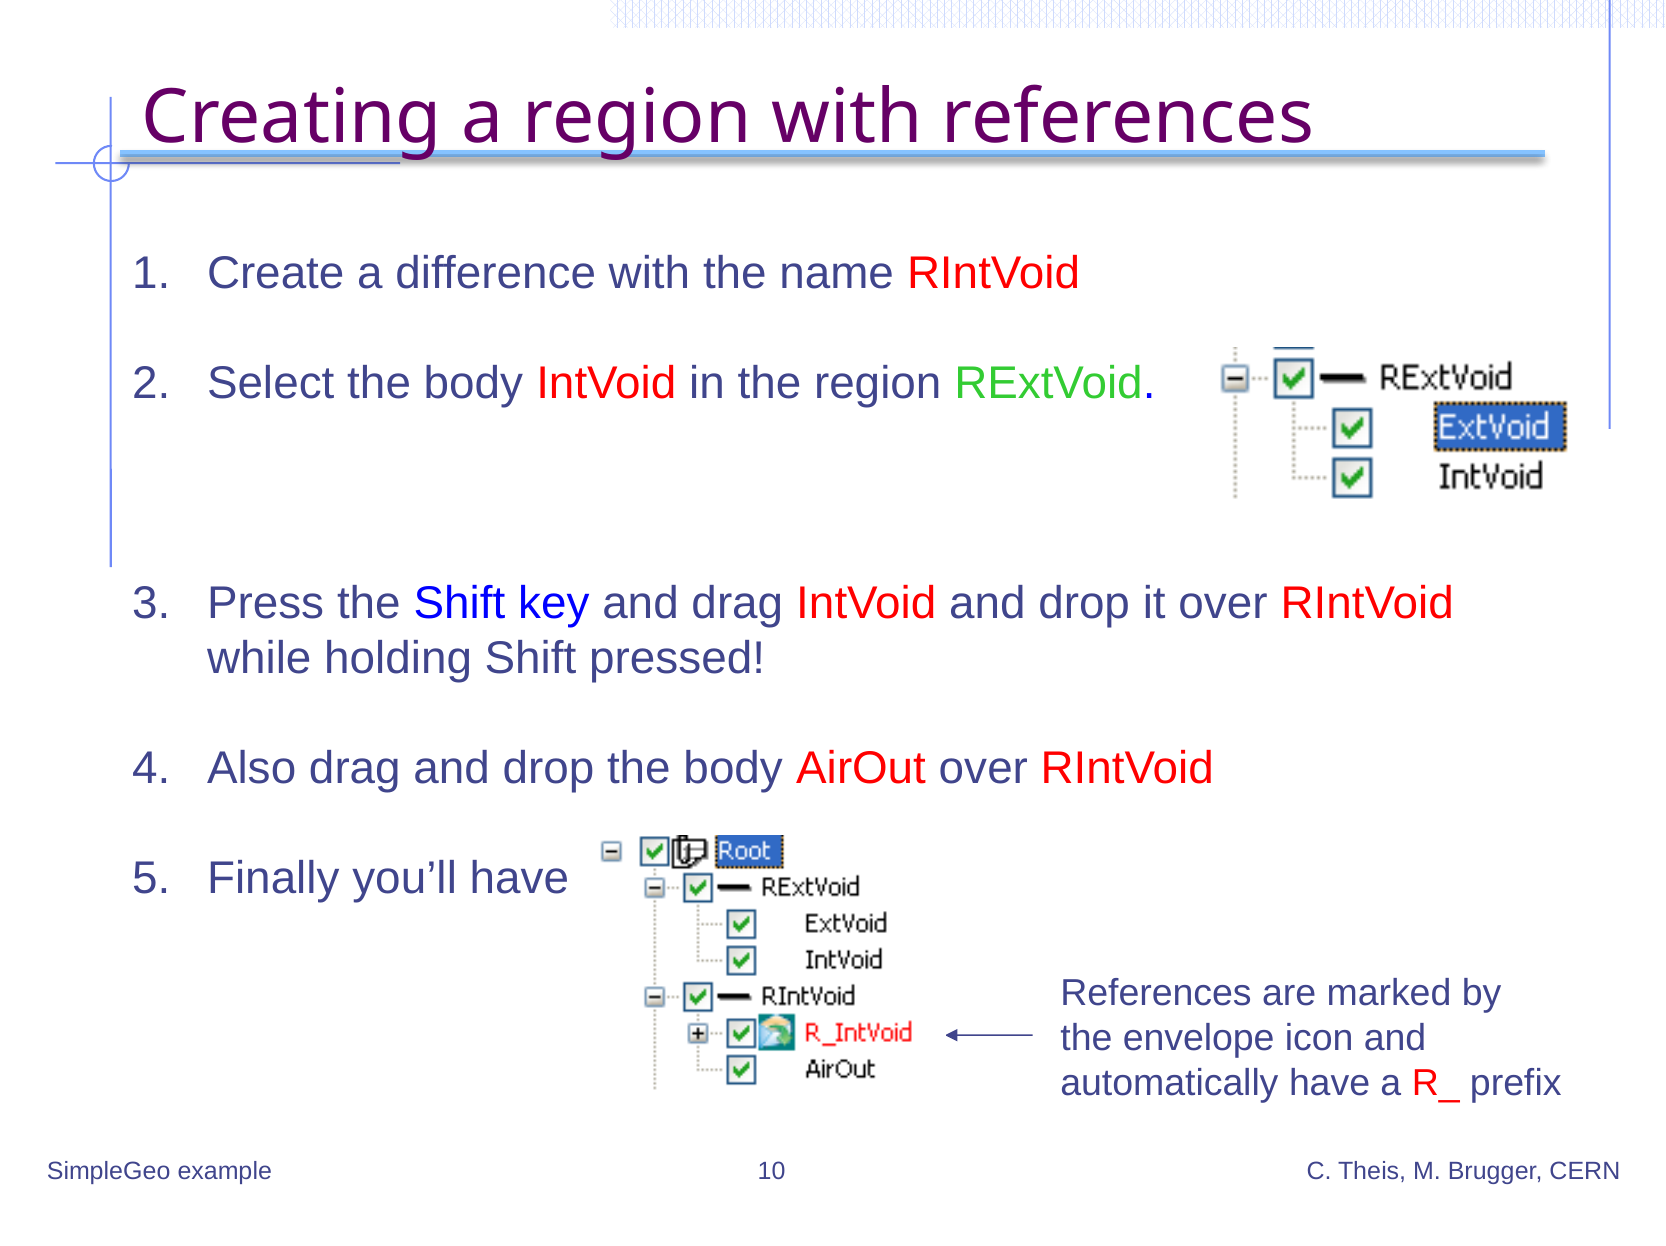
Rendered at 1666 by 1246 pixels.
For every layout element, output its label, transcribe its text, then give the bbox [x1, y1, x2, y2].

title Creating a region with references [124, 54, 1541, 167]
picture [1207, 347, 1583, 502]
text_box Create a difference with the name RIntVoid Select the body IntVoid in the region RExtVoid. Press the Shift key and drag IntVoid and drop it over RIntVoid while holding Shift pressed! Also drag and drop the body AirOut over RIntVoid Finally you’ll have [117, 235, 1511, 910]
text_box References are marked by the envelope icon and automatically have a R_ prefix [1045, 960, 1577, 1110]
footer [30, 1165, 496, 1222]
text_box [951, 1028, 1033, 1042]
picture [594, 834, 946, 1093]
